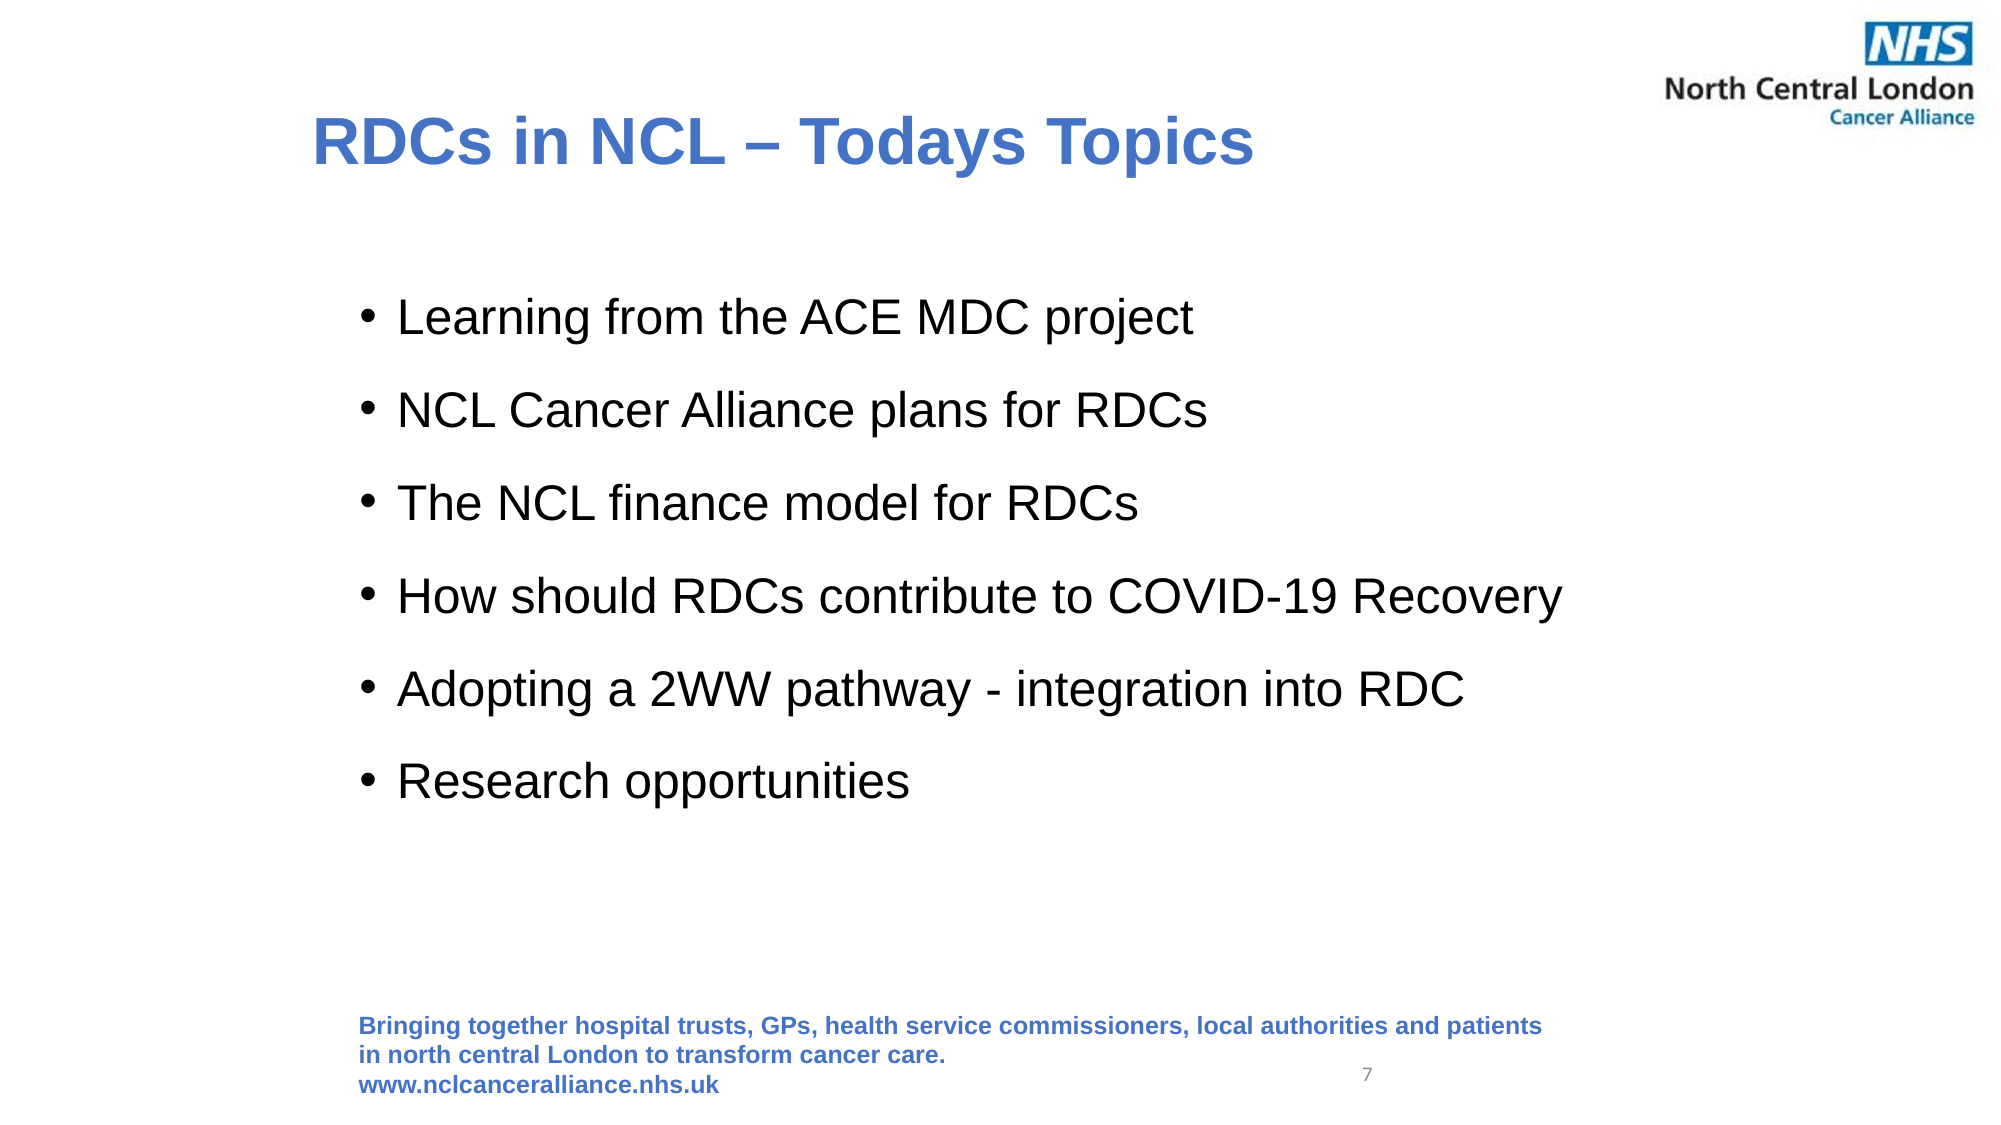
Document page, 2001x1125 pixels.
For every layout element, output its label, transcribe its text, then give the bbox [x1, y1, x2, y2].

picture [1554, 0, 2000, 151]
text_box Learning from the ACE MDC project NCL Cancer Alliance plans for RDCs The NCL finance model for RDCs How should RDCs contribute to COVID-19 Recovery Adopting a 2WW pathway - integration into RDC Research opportunities [344, 265, 1750, 1103]
text_box RDCs in NCL – Todays Topics [297, 41, 1591, 187]
